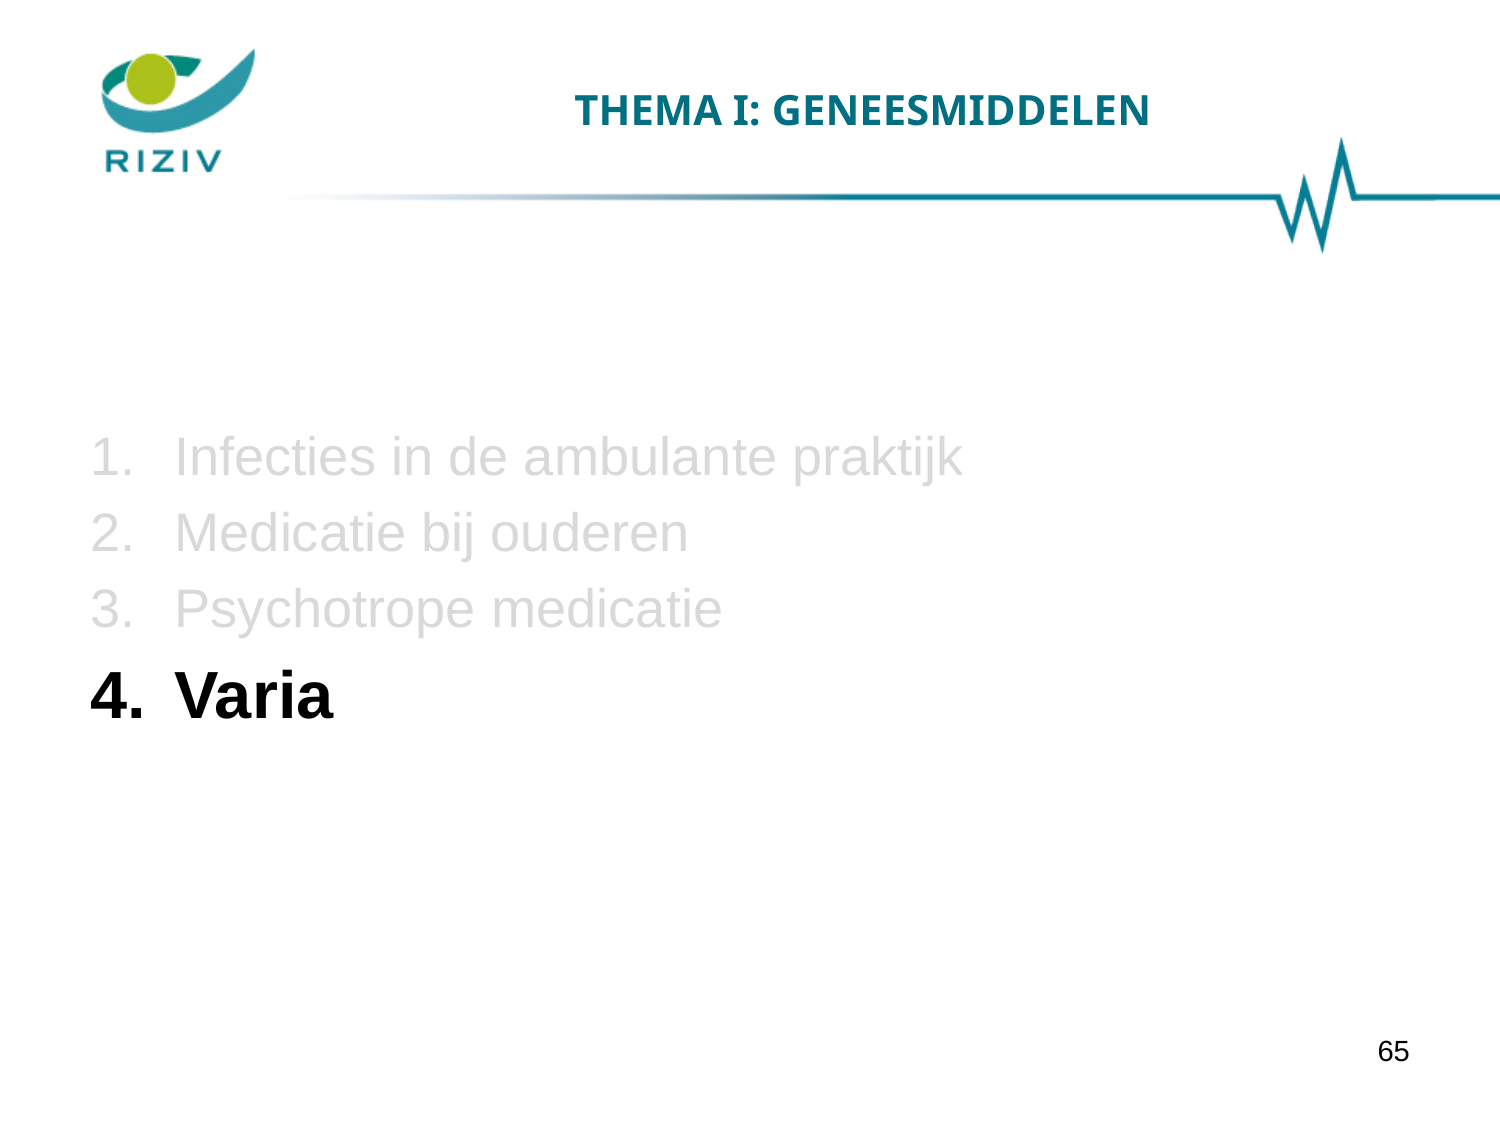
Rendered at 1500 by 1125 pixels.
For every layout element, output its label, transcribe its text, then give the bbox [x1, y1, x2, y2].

picture [53, 0, 1500, 255]
title THEMA I: GENEESMIDDELEN [301, 45, 1425, 173]
slide_number 65 [1074, 1024, 1425, 1103]
list Infecties in de ambulante praktijk Medicatie bij ouderen Psychotrope medicatie Varia [75, 262, 1425, 1005]
